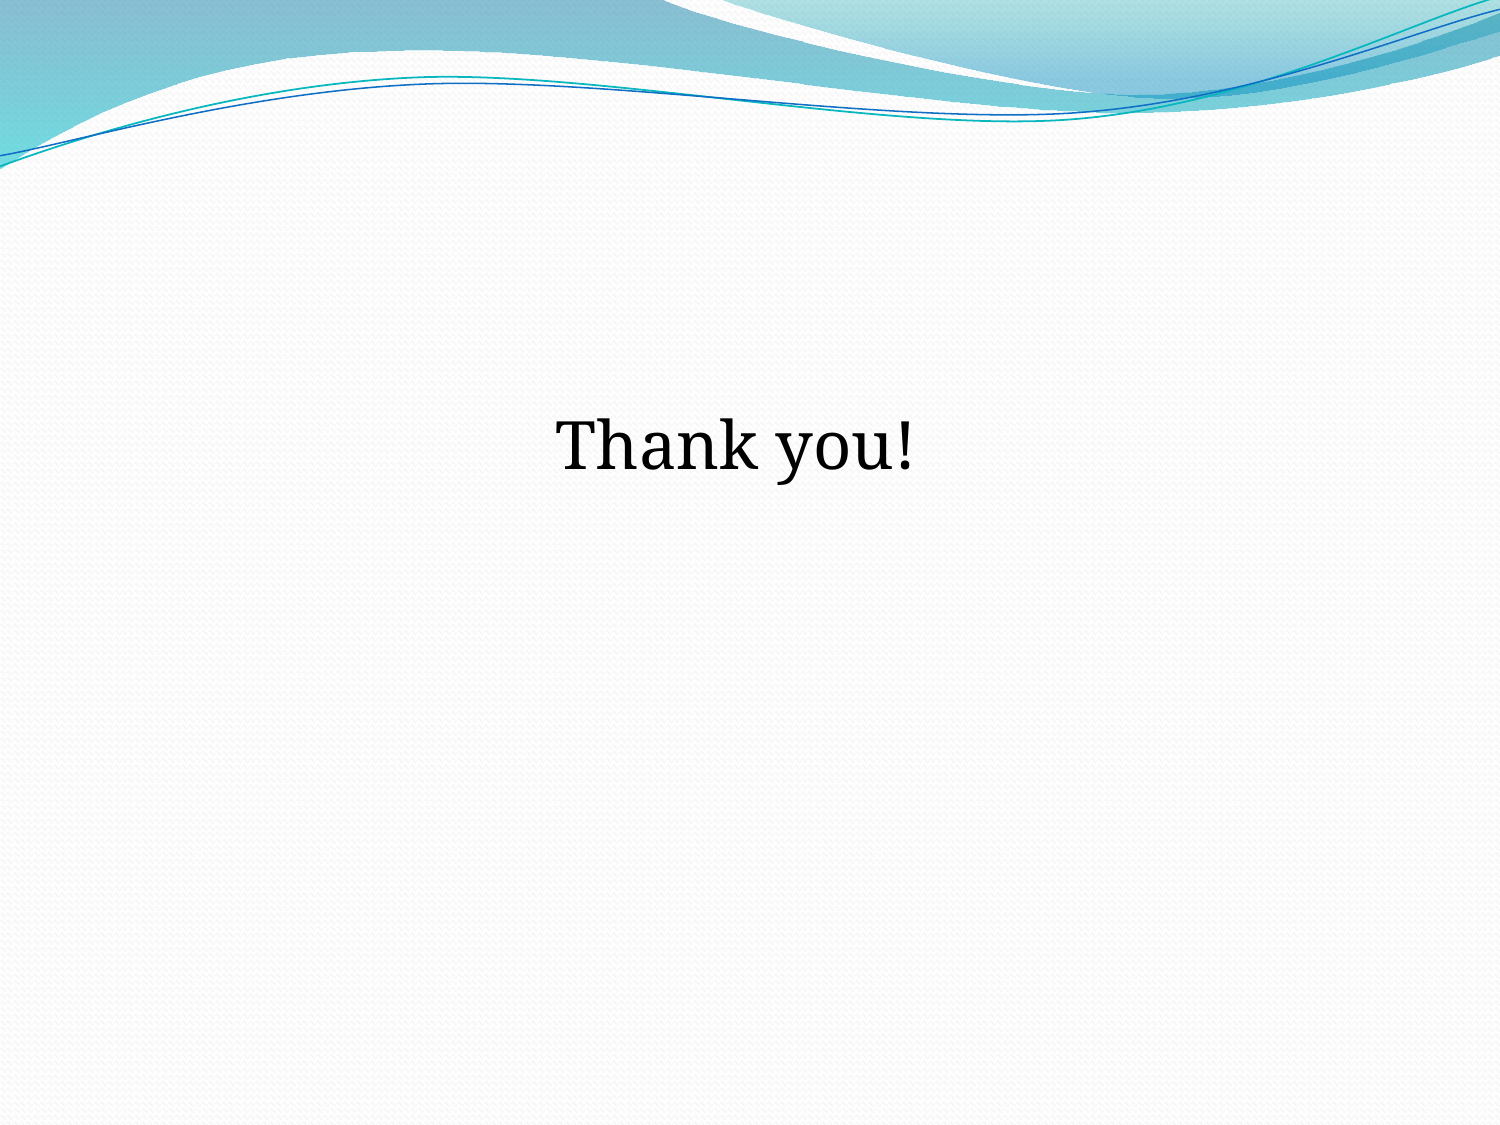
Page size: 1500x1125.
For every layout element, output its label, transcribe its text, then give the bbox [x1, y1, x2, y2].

list Thank you! [75, 317, 1425, 1038]
